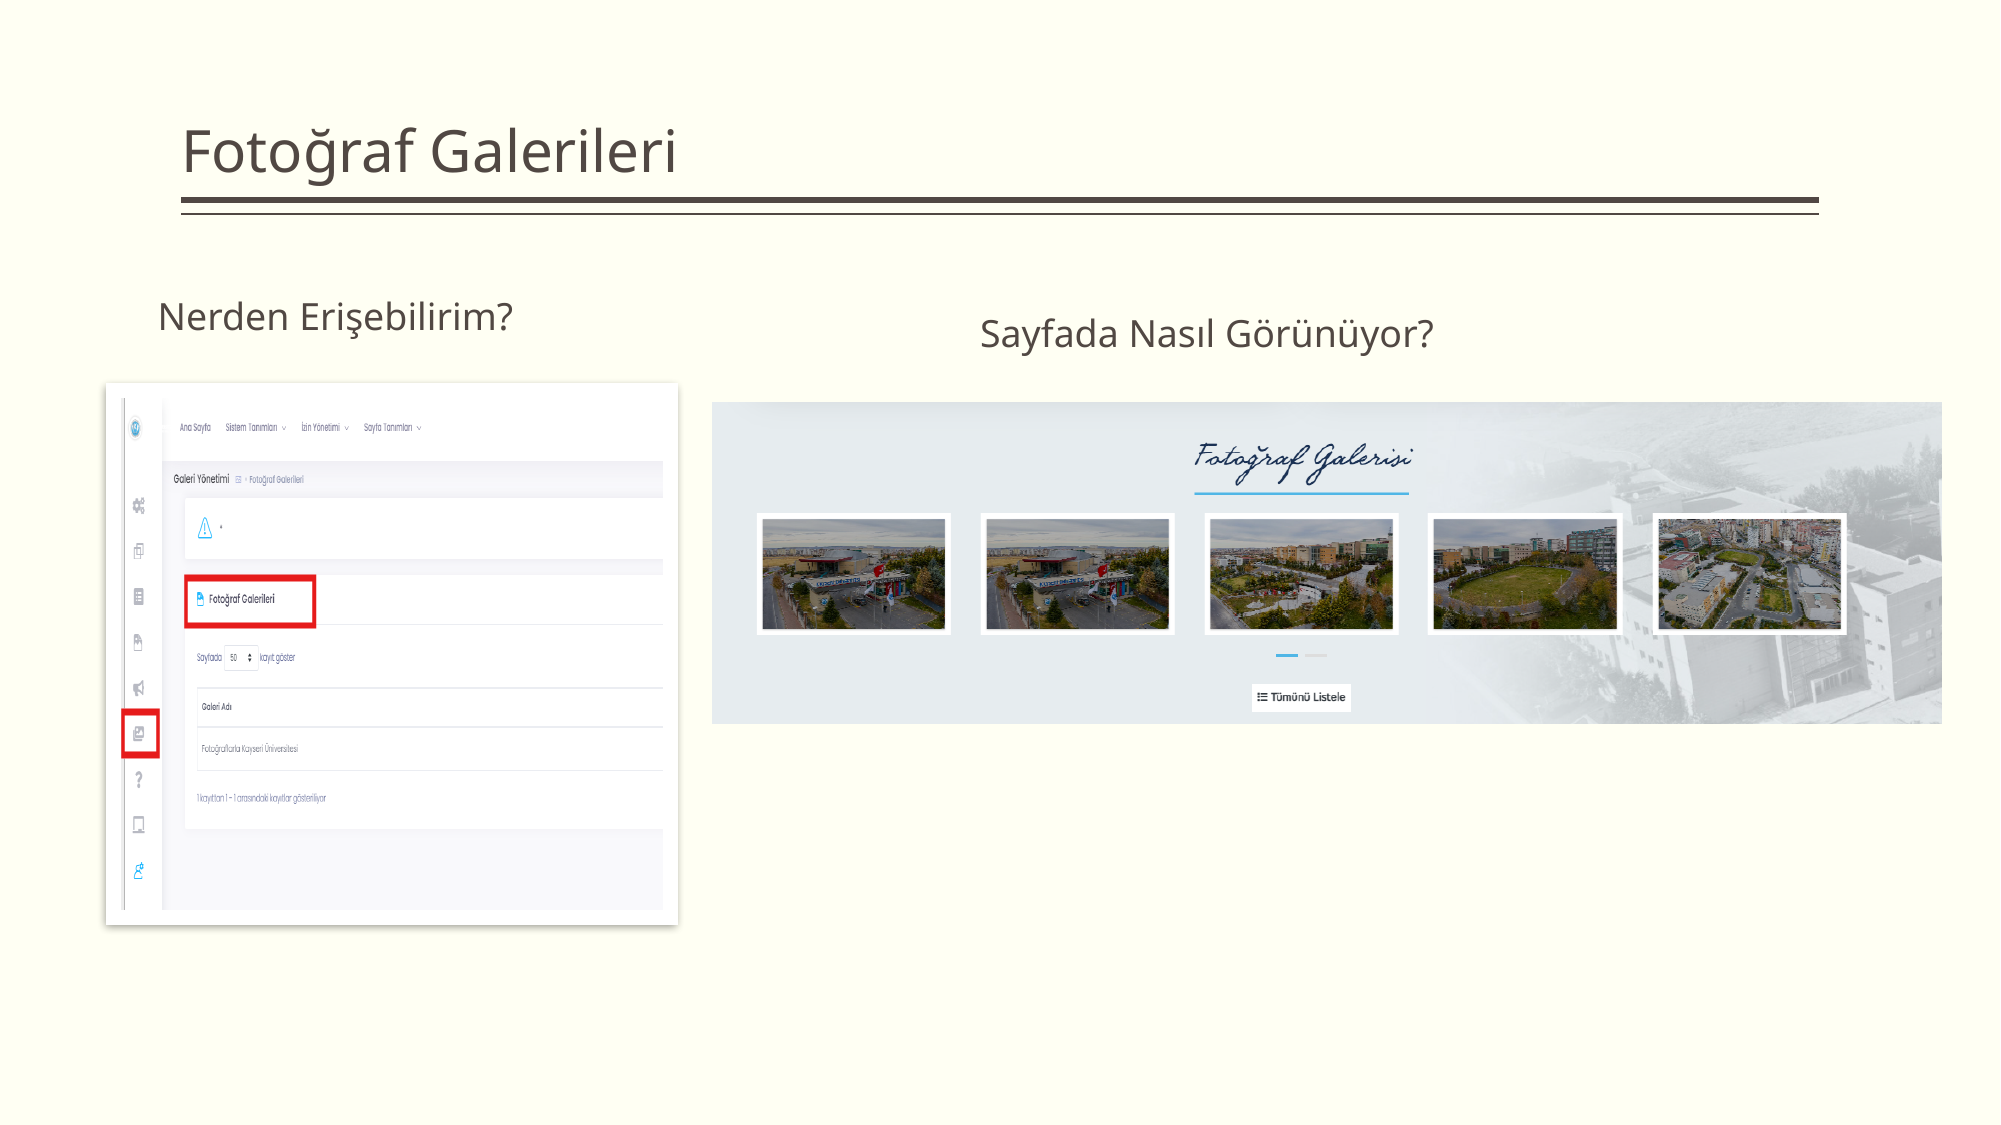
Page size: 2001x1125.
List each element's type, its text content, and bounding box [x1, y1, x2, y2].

text_box [181, 262, 1154, 1013]
picture [120, 397, 664, 911]
title Fotoğraf Galerileri [181, 12, 1819, 193]
picture [712, 402, 1942, 724]
text_box Sayfada Nasıl Görünüyor? [965, 302, 1569, 362]
text_box Nerden Erişebilirim? [143, 285, 747, 346]
